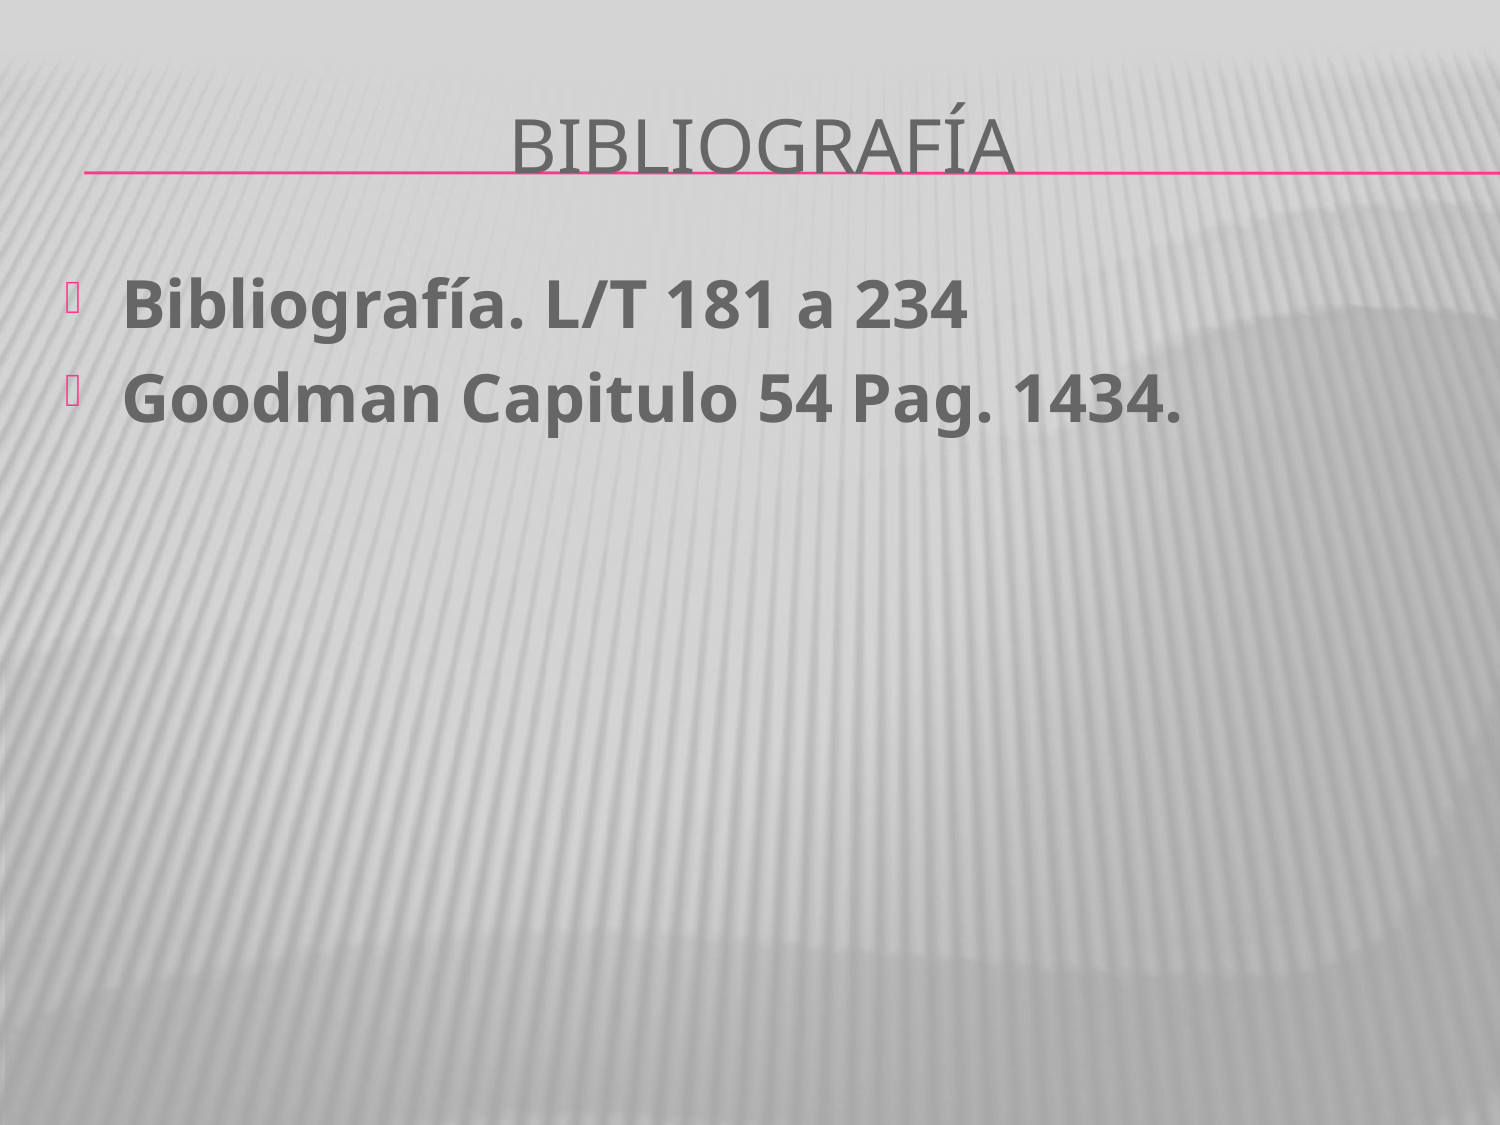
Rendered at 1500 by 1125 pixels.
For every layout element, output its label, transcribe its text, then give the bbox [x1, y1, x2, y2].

title BIBLIOGRAFÍA [50, 75, 1475, 213]
list Bibliografía. L/T 181 a 234 Goodman Capitulo 54 Pag. 1434. [50, 254, 1475, 998]
